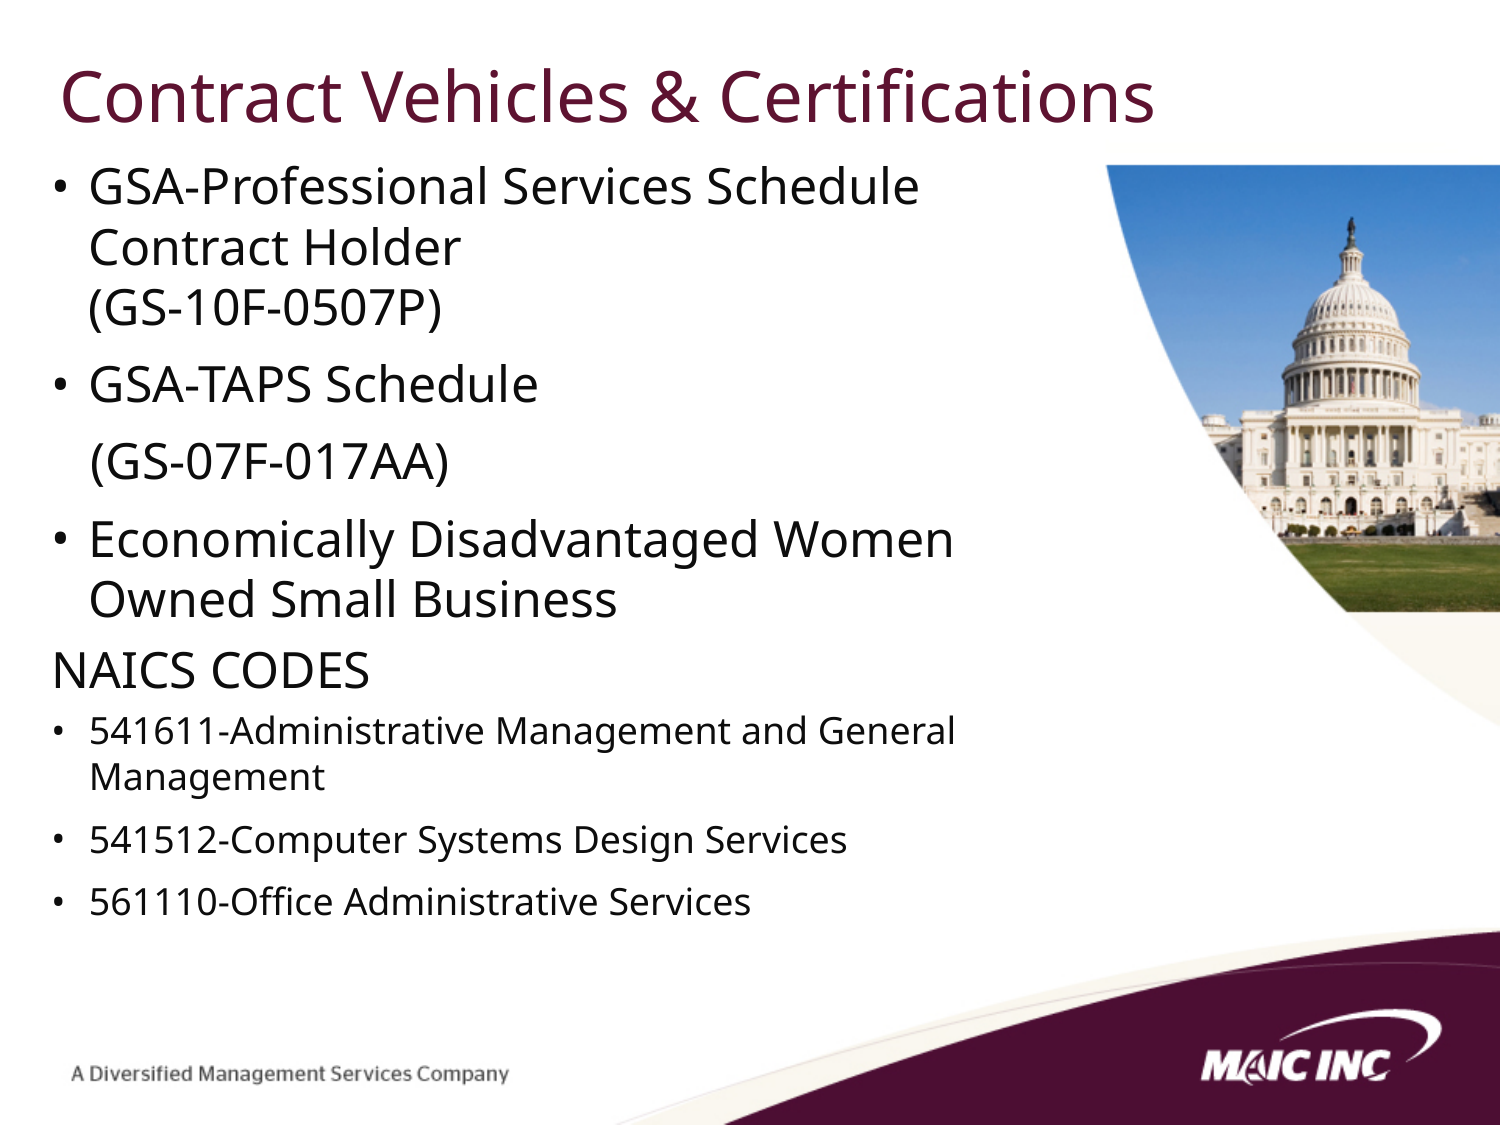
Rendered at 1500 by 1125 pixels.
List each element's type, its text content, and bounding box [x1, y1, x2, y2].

list GSA-Professional Services Schedule Contract Holder (GS-10F-0507P) GSA-TAPS Schedule (GS-07F-017AA) Economically Disadvantaged Women Owned Small Business NAICS CODES 541611-Administrative Management and General Management 541512-Computer Systems Design Services 561110-Office Administrative Services [51, 154, 1107, 1087]
title Contract Vehicles & Certifications [59, 0, 1351, 154]
picture [0, 0, 1500, 1125]
